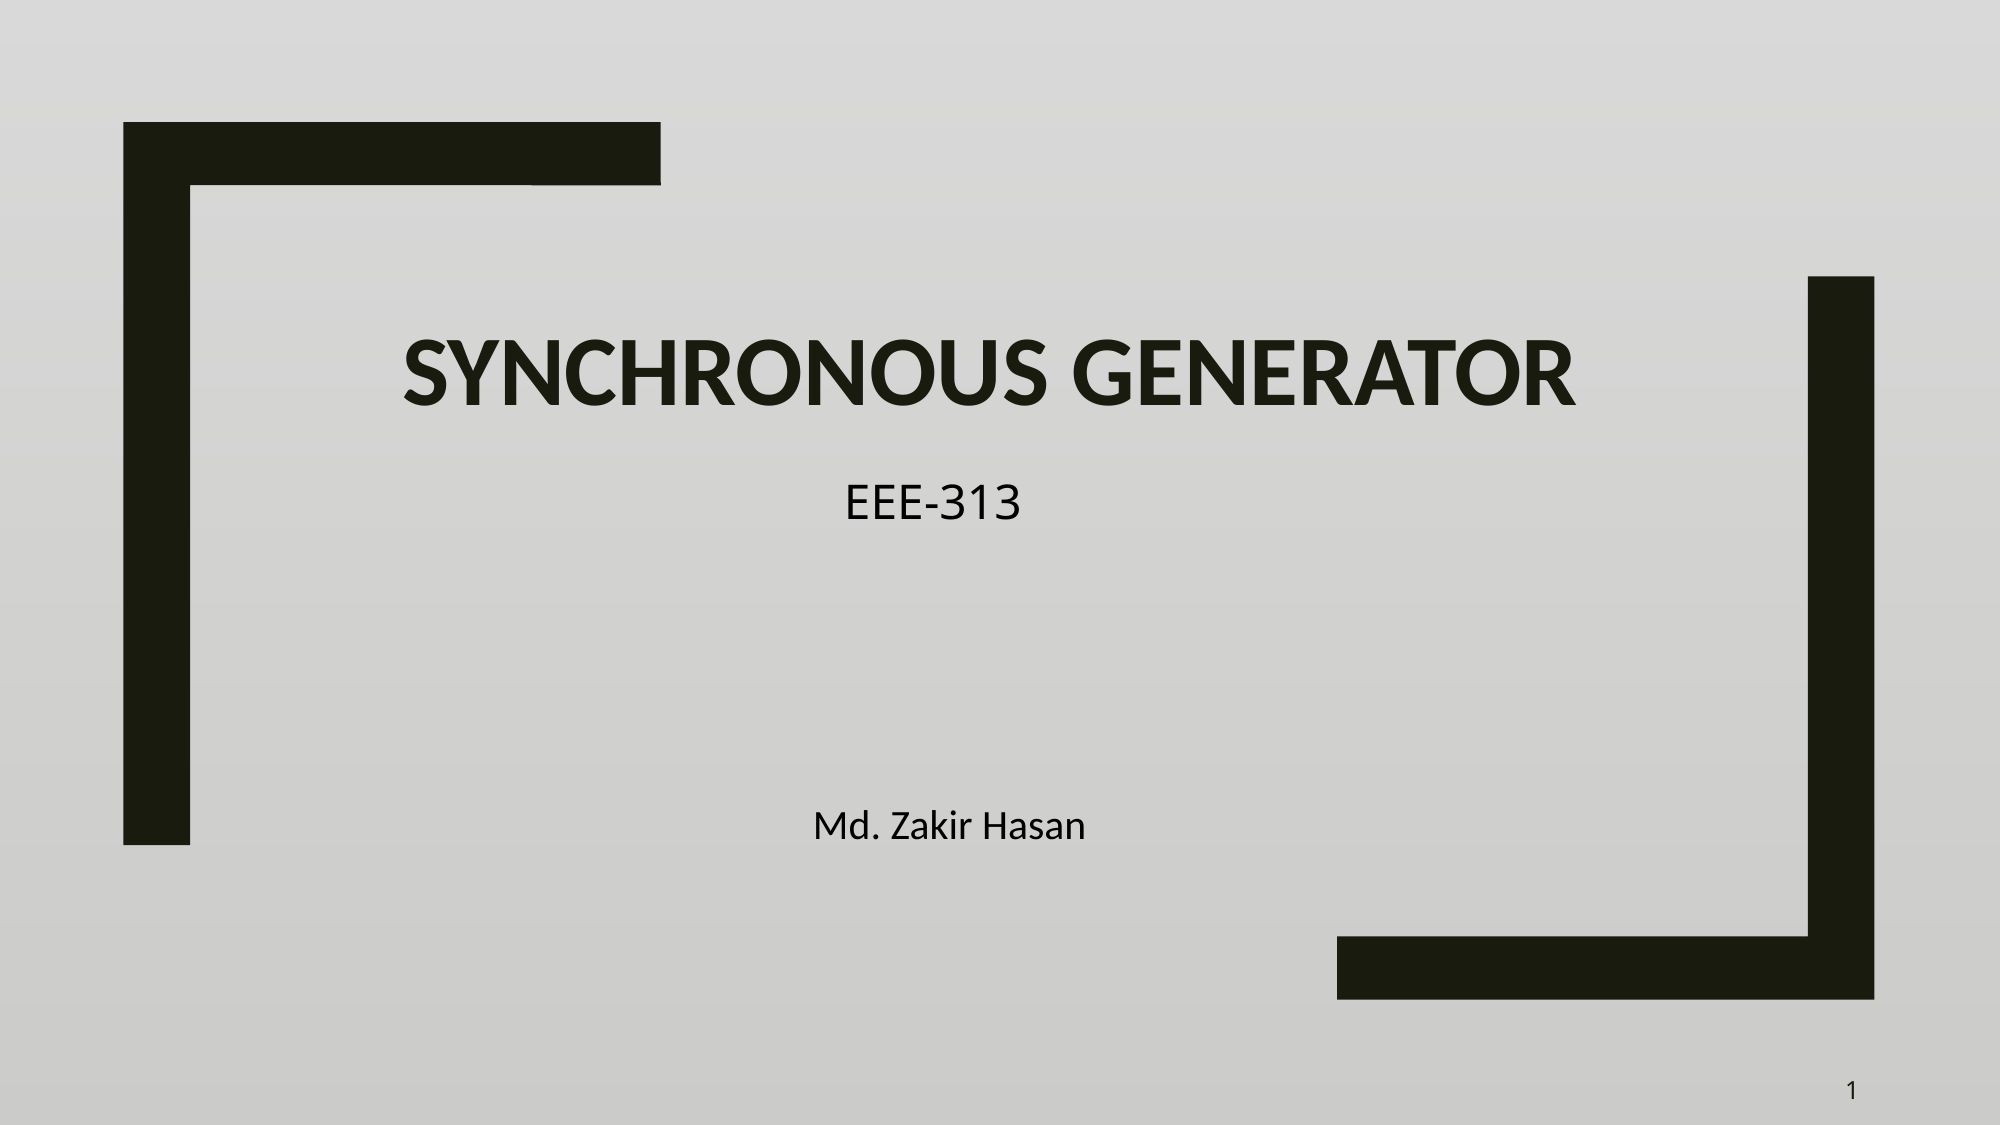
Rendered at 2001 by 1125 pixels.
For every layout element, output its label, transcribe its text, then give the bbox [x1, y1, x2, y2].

subtitle EEE-313 [650, 456, 1216, 563]
title Synchronous Generator [314, 293, 1668, 435]
slide_number 1 [1612, 1058, 1875, 1125]
text_box Md. Zakir Hasan [465, 790, 1427, 855]
